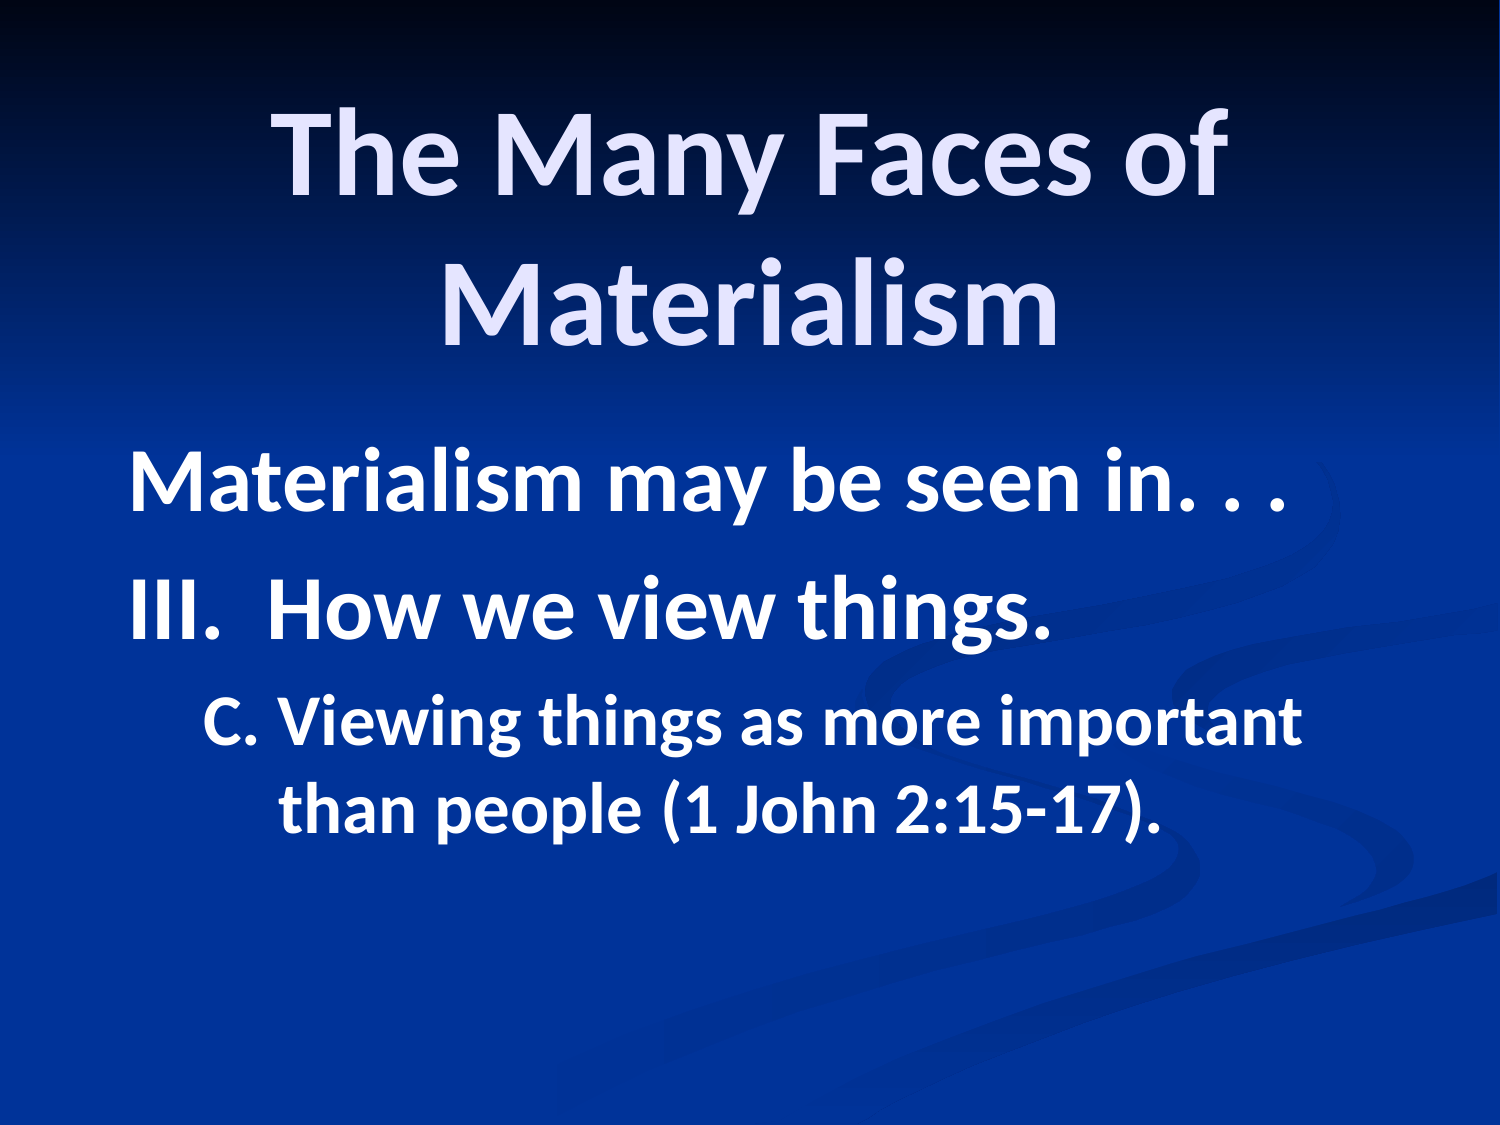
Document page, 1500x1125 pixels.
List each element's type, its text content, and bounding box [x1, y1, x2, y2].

subtitle Materialism may be seen in. . . III. How we view things. C. Viewing things as more important than people (1 John 2:15-17). [112, 412, 1400, 1063]
title The Many Faces of Materialism [112, 62, 1388, 378]
